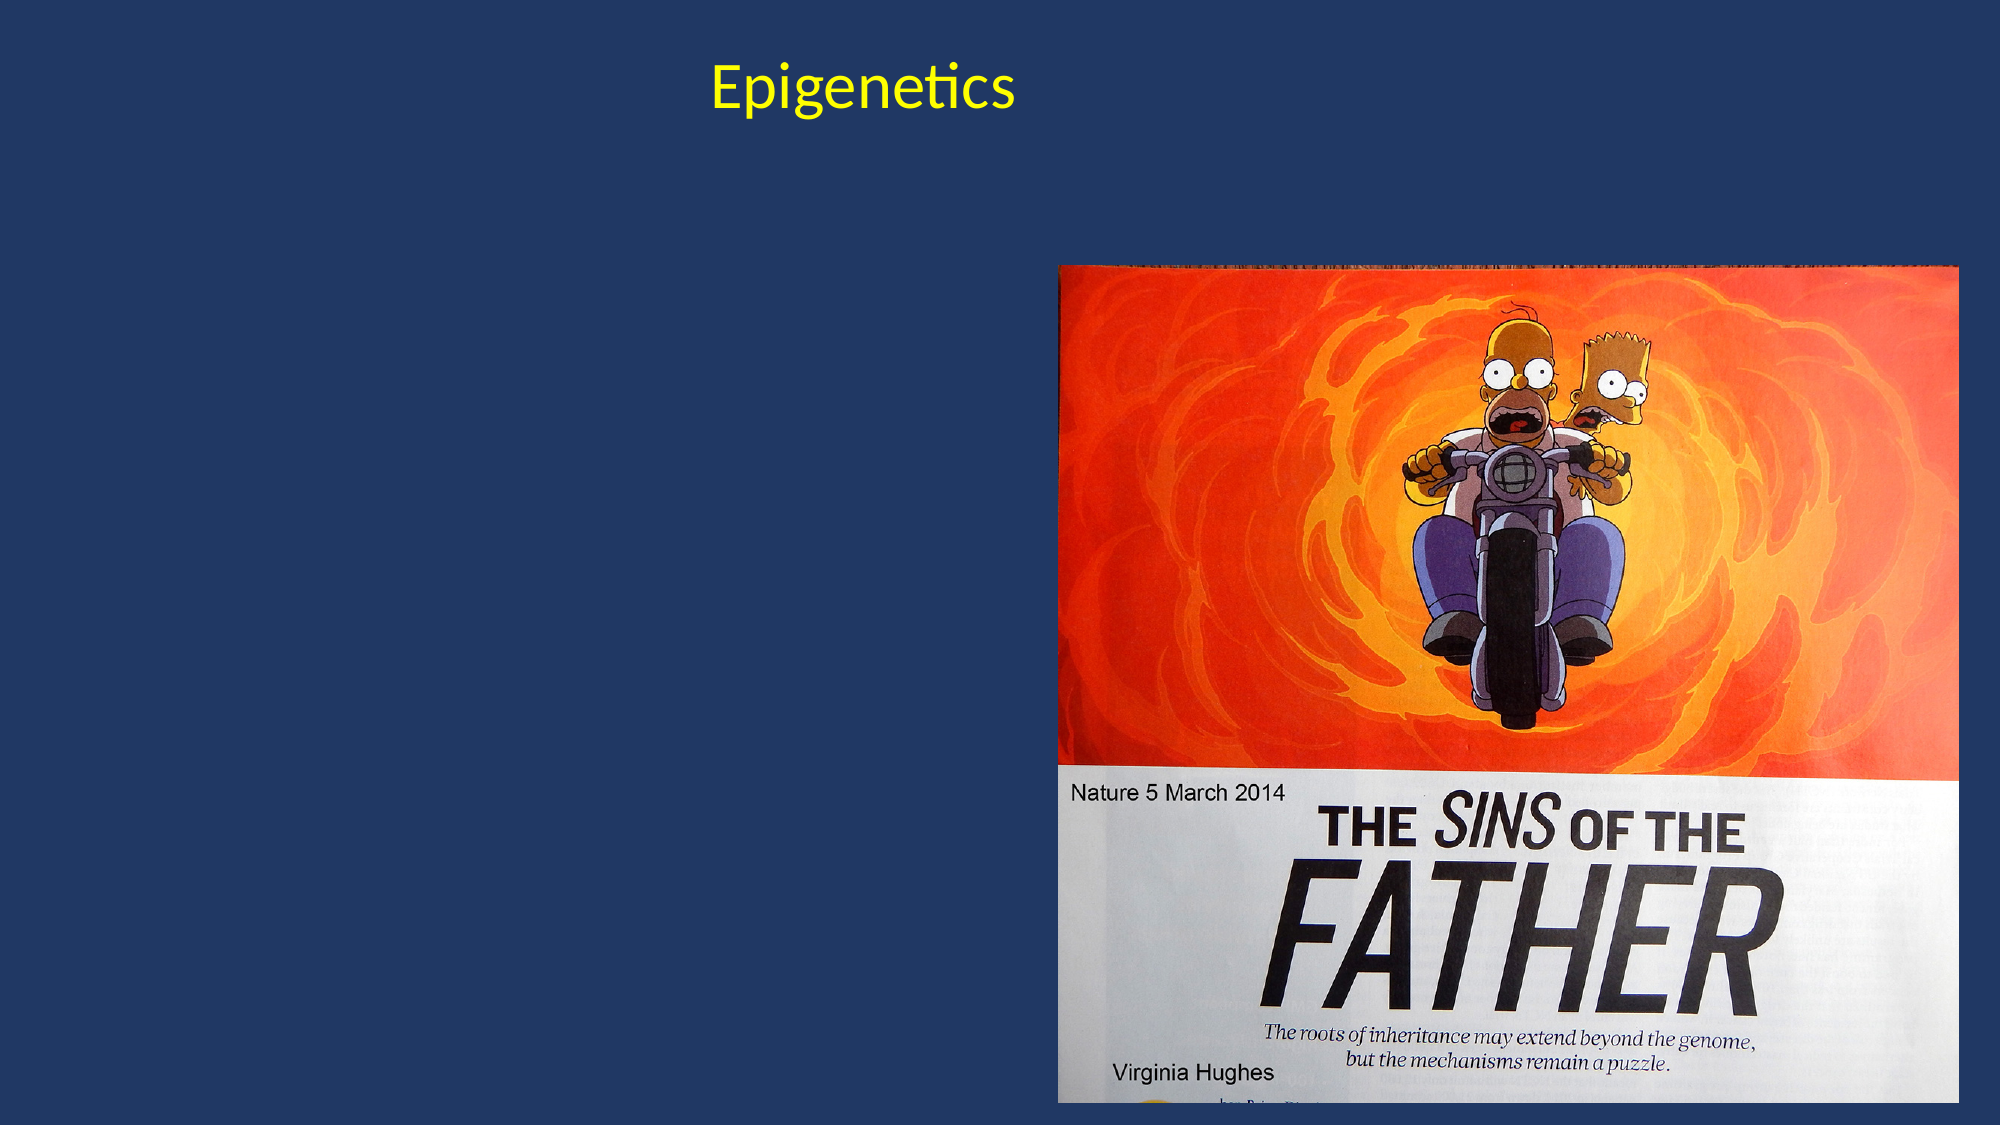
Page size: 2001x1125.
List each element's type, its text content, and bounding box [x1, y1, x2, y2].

picture [1058, 265, 1959, 1103]
text_box Epigenetics [695, 34, 1032, 130]
